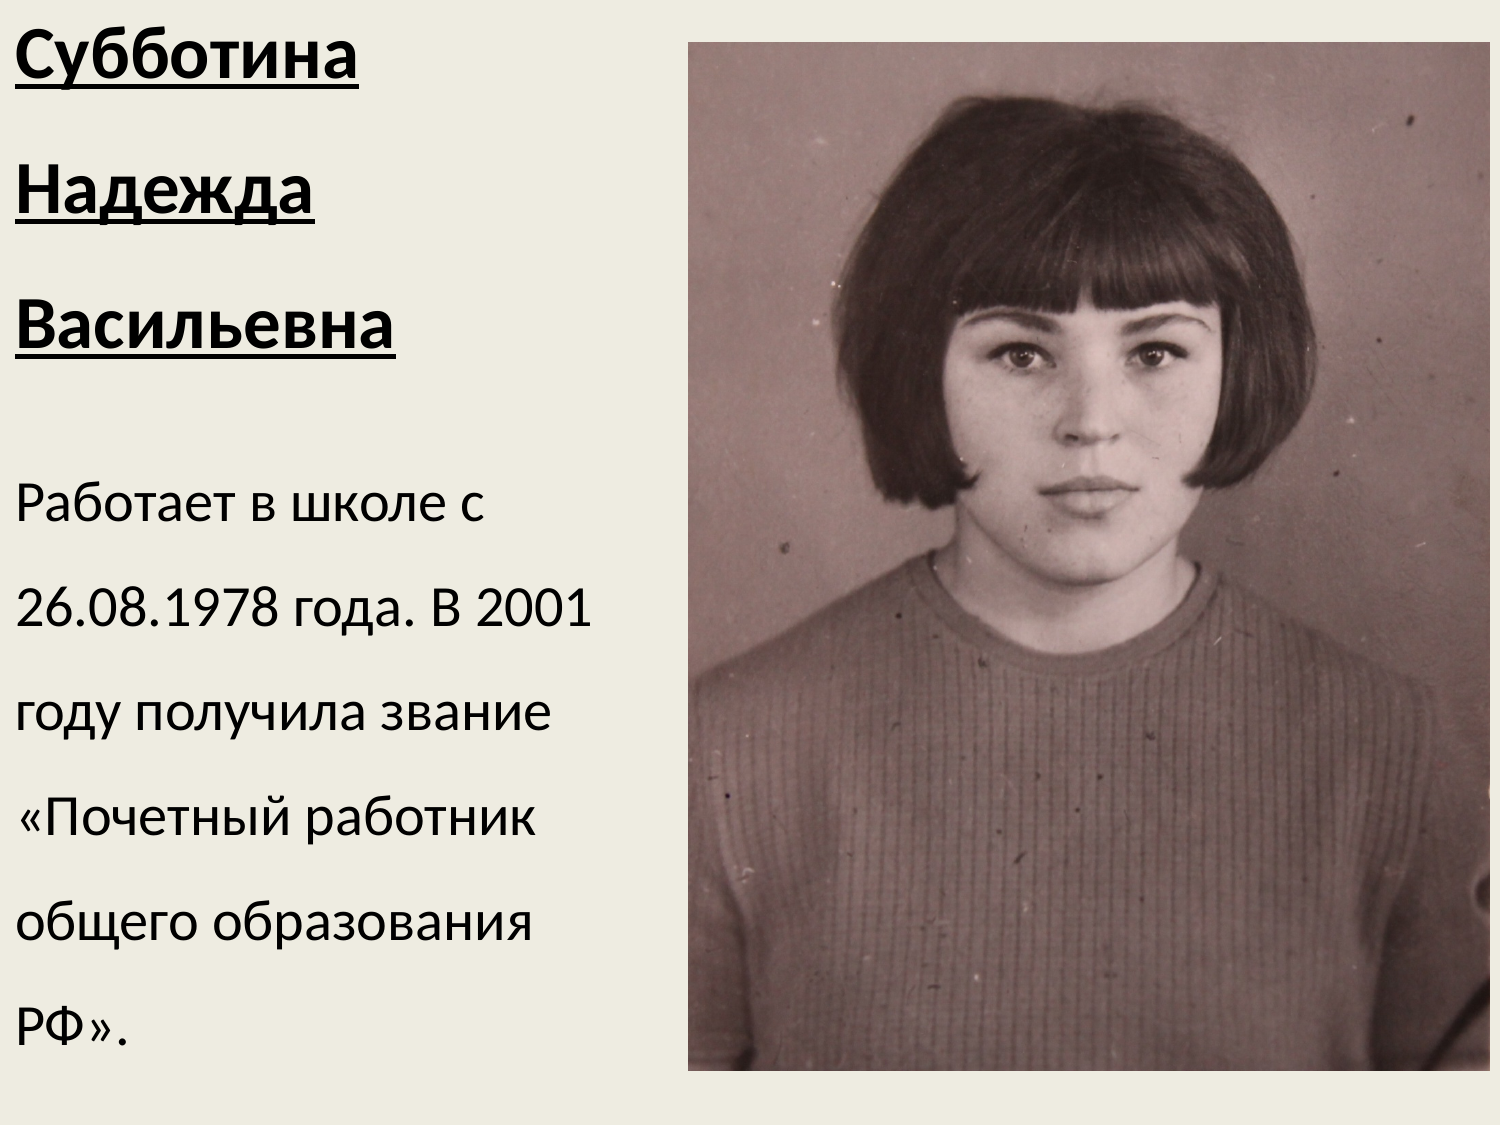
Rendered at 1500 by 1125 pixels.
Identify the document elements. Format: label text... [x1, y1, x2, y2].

list Работает в школе с 26.08.1978 года. В 2001 году получила звание «Почетный работник общего образования РФ». [0, 420, 644, 1125]
title Субботина Надежда Васильевна [0, 149, 510, 372]
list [687, 42, 1491, 1071]
